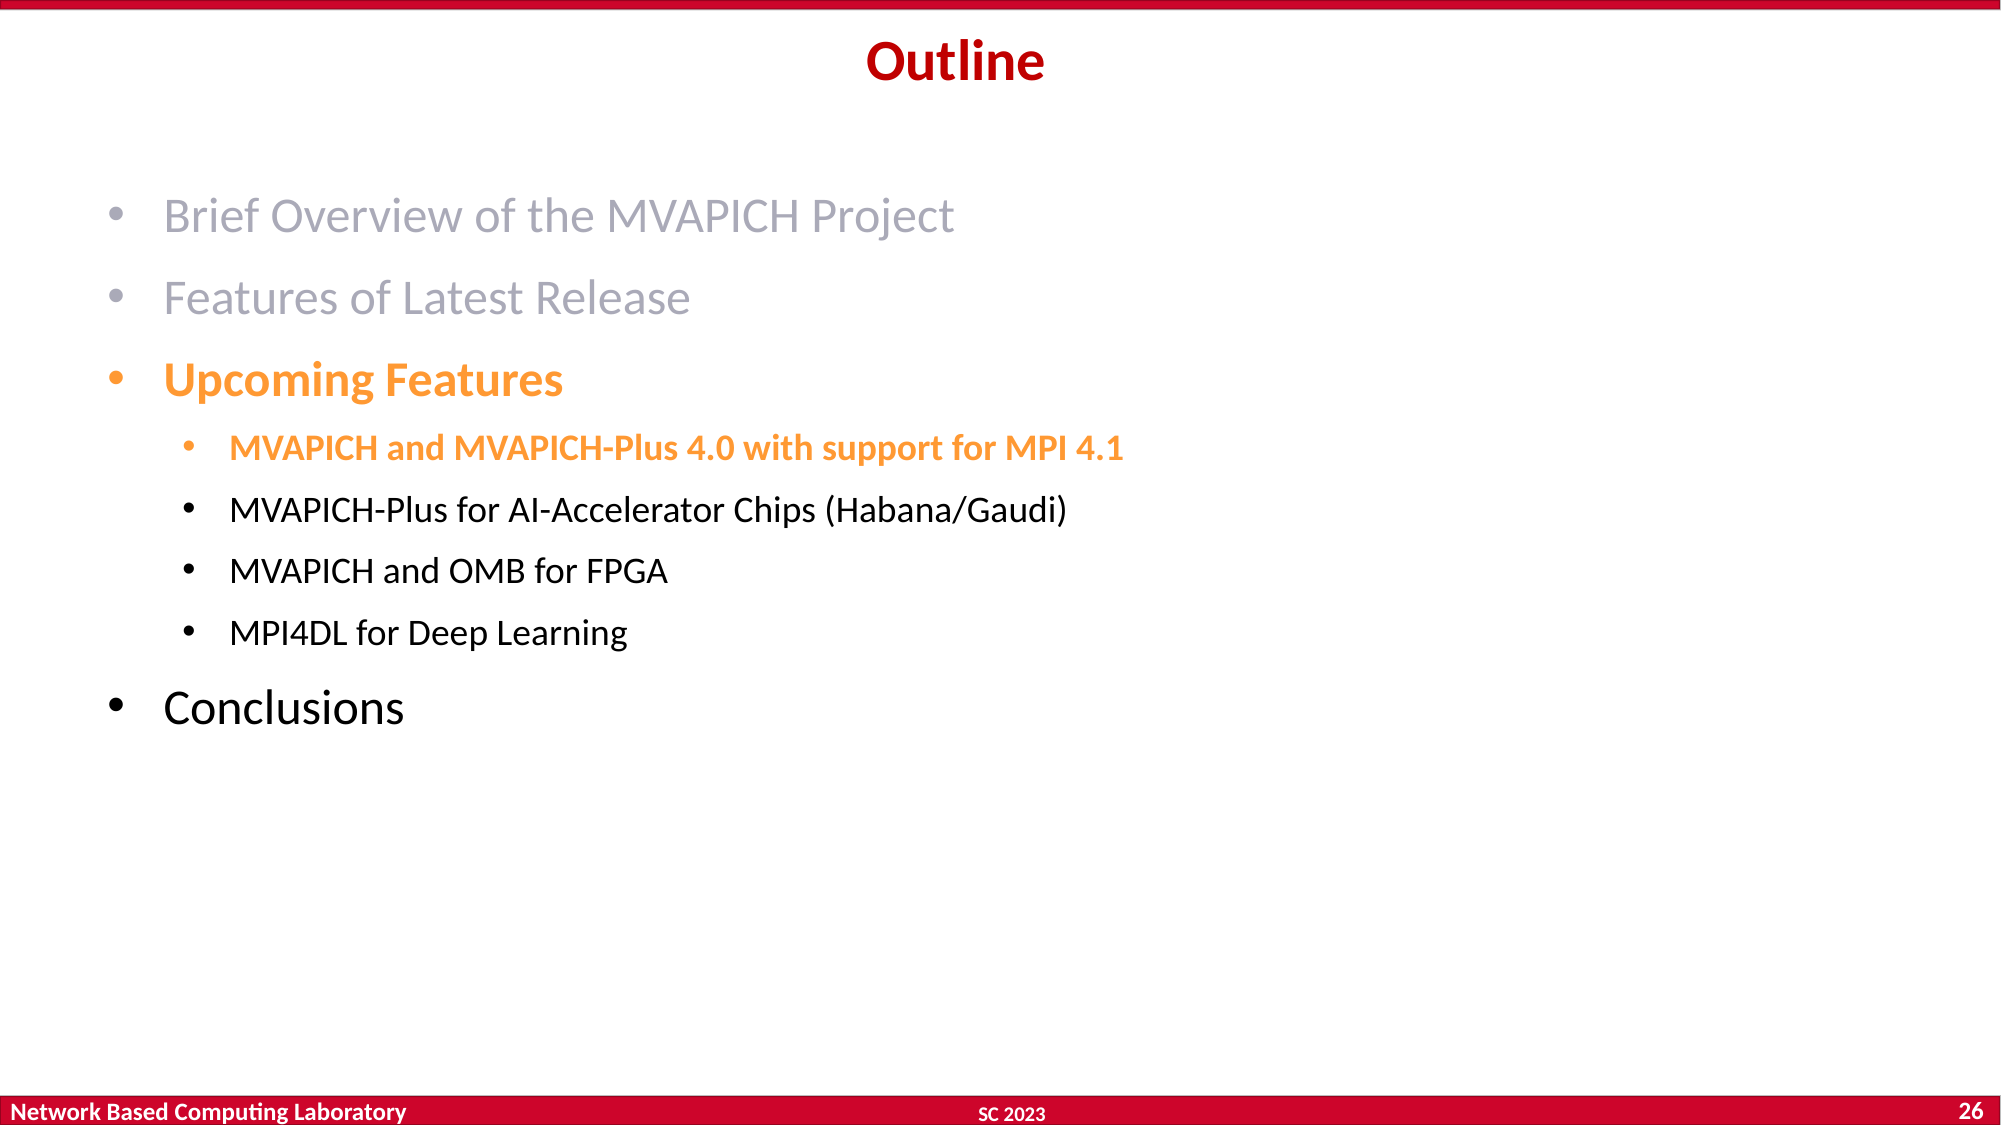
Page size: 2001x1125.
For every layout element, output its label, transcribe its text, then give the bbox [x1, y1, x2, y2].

list Brief Overview of the MVAPICH Project Features of Latest Release Upcoming Features MVAPICH and MVAPICH-Plus 4.0 with support for MPI 4.1 MVAPICH-Plus for AI-Accelerator Chips (Habana/Gaudi) MVAPICH and OMB for FPGA MPI4DL for Deep Learning Conclusions [91, 163, 1906, 1053]
title Outline [70, 12, 1842, 140]
